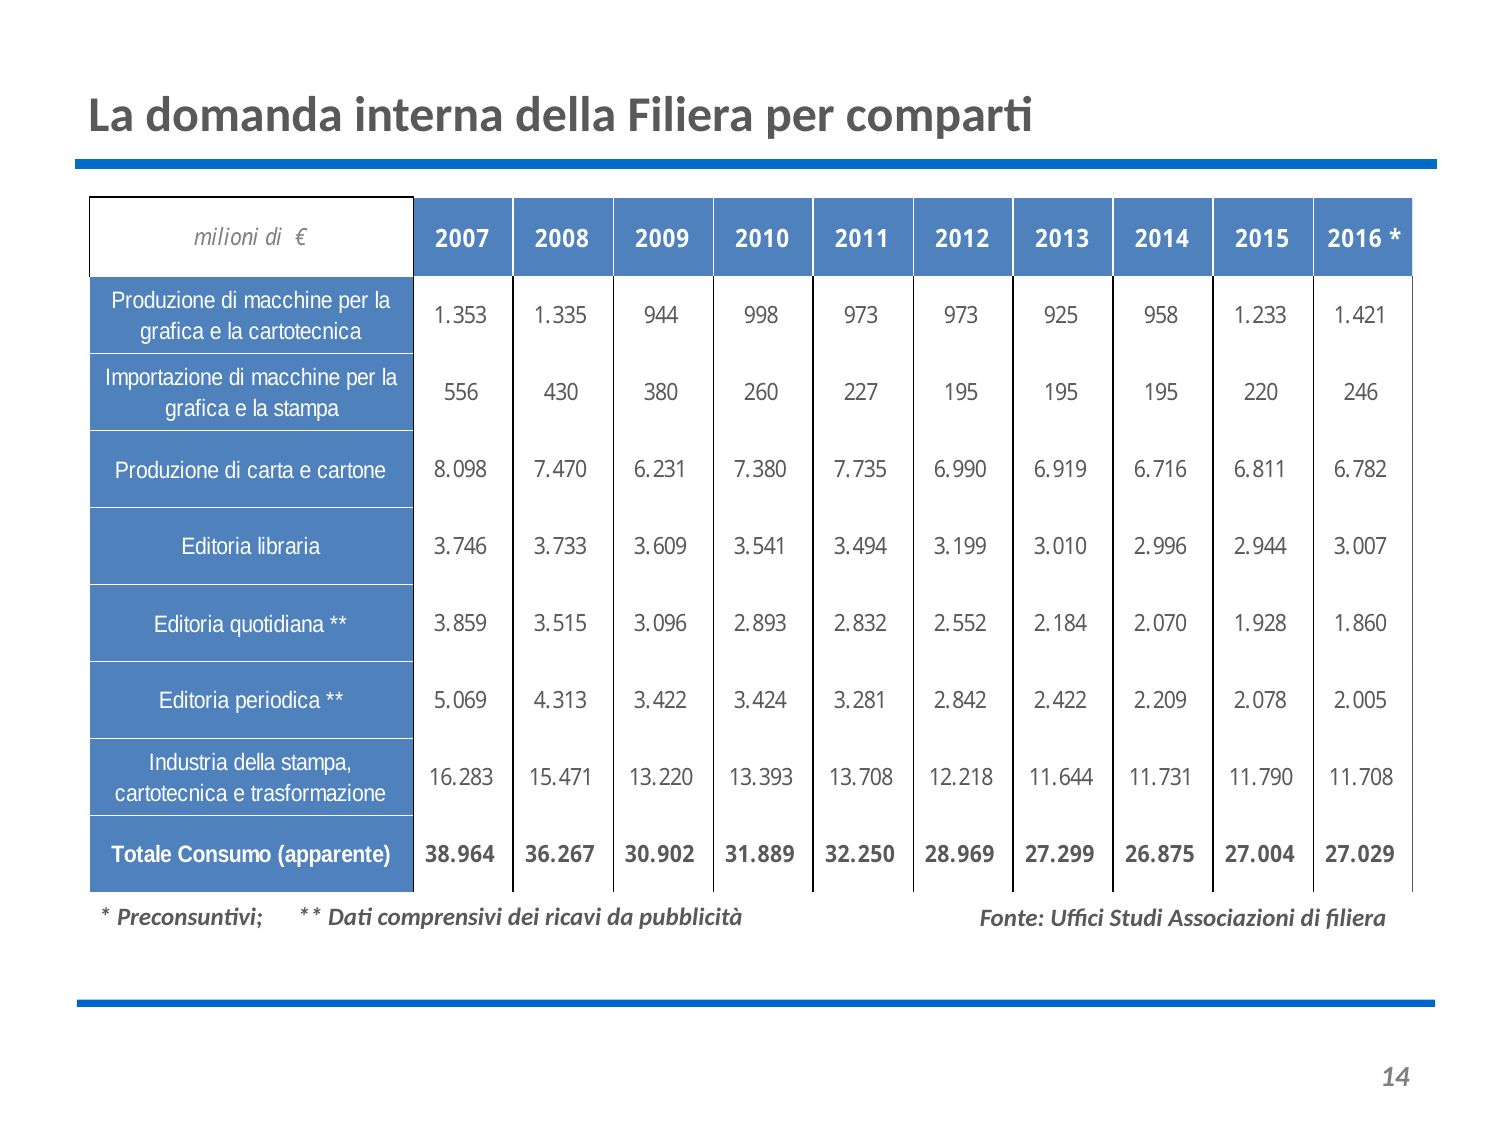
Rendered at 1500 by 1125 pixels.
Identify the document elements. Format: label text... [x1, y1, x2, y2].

picture [88, 196, 1415, 894]
text_box Fonte: Uffici Studi Associazioni di filiera [965, 905, 1414, 933]
title La domanda interna della Filiera per comparti [17, 77, 1105, 150]
slide_number 14 [1074, 1024, 1426, 1101]
text_box * Preconsuntivi; ** Dati comprensivi dei ricavi da pubblicità [84, 904, 900, 932]
